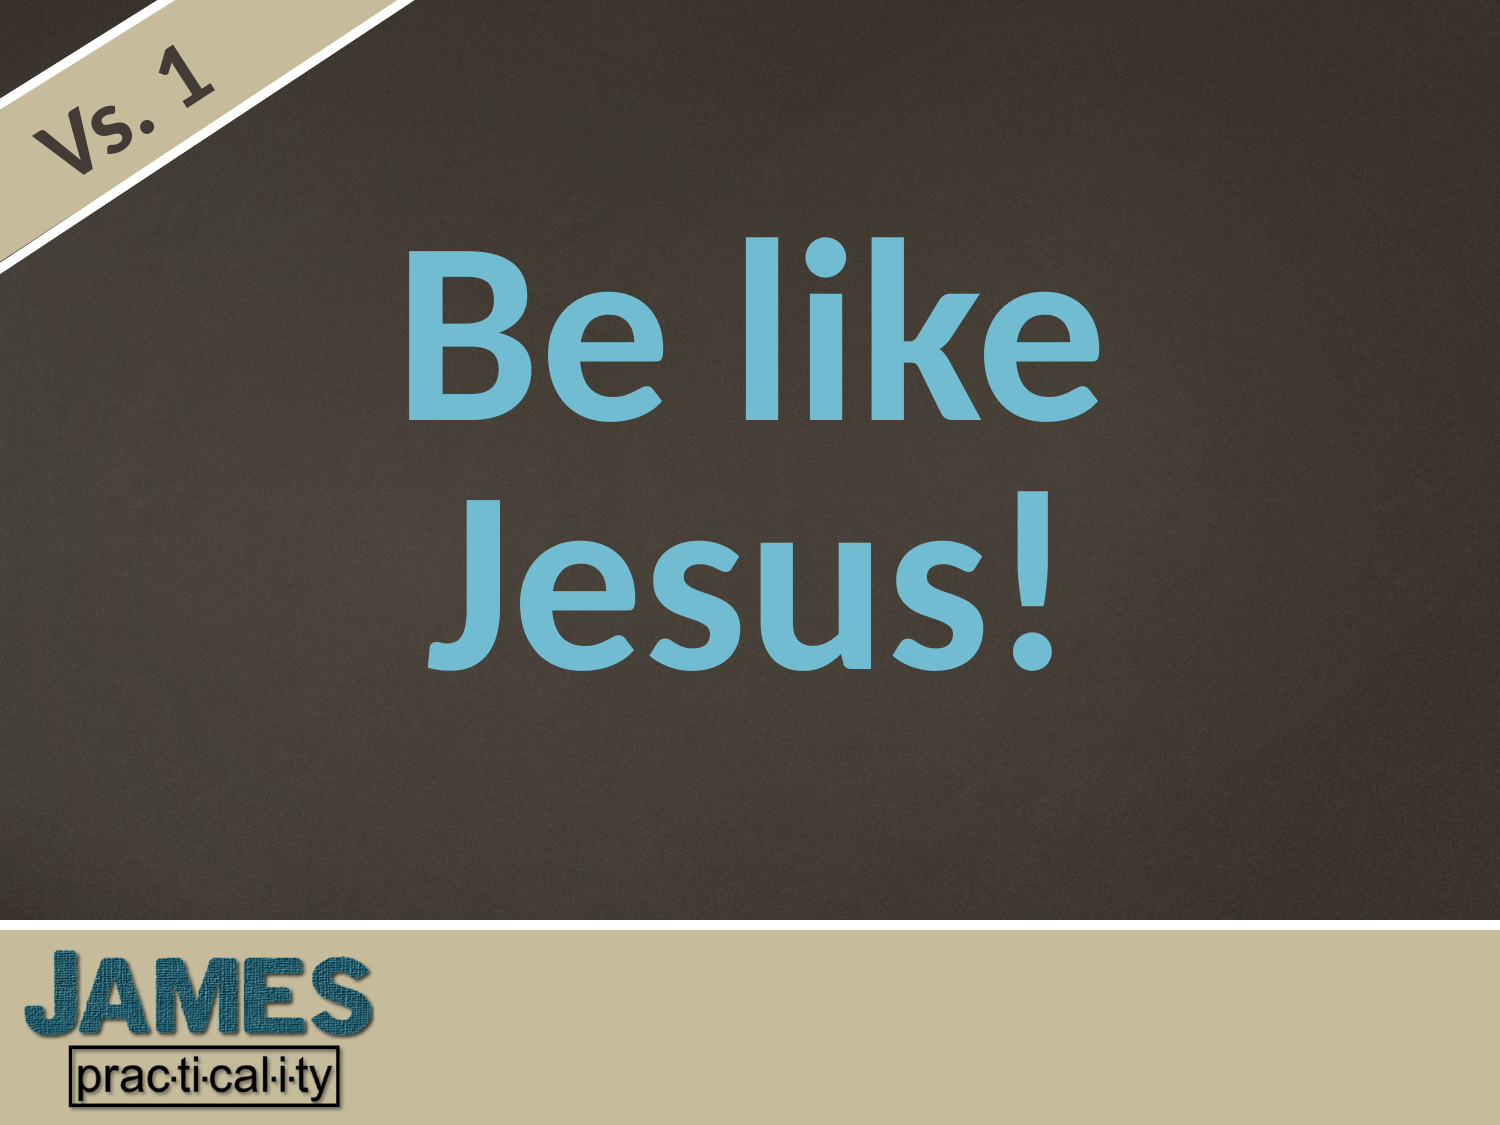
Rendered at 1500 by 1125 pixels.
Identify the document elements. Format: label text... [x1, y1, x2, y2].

picture [21, 949, 375, 1112]
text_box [0, 0, 426, 279]
list Be like Jesus! [50, 212, 1450, 900]
text_box [0, 931, 1500, 1125]
